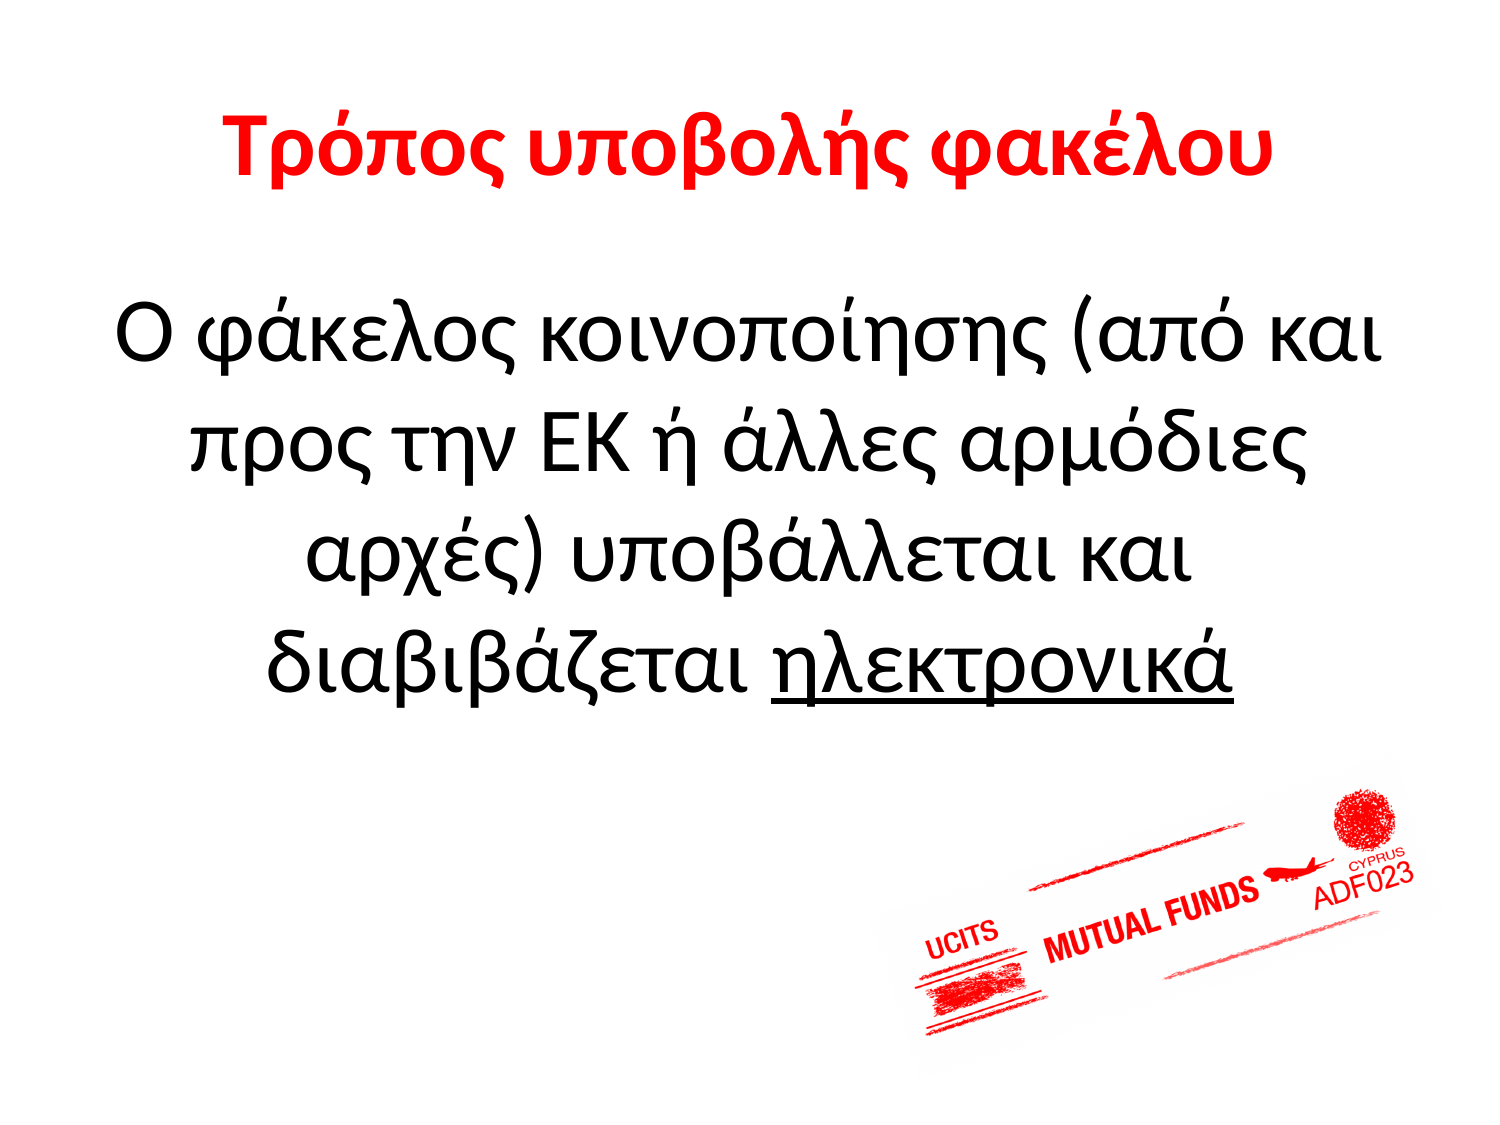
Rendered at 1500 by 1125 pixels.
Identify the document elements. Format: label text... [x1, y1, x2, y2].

title Τρόπος υποβολής φακέλου [75, 45, 1425, 233]
list Ο φάκελος κοινοποίησης (από και προς την ΕΚ ή άλλες αρμόδιες αρχές) υποβάλλεται και διαβιβάζεται ηλεκτρονικά [75, 262, 1425, 1005]
picture [869, 752, 1444, 1078]
